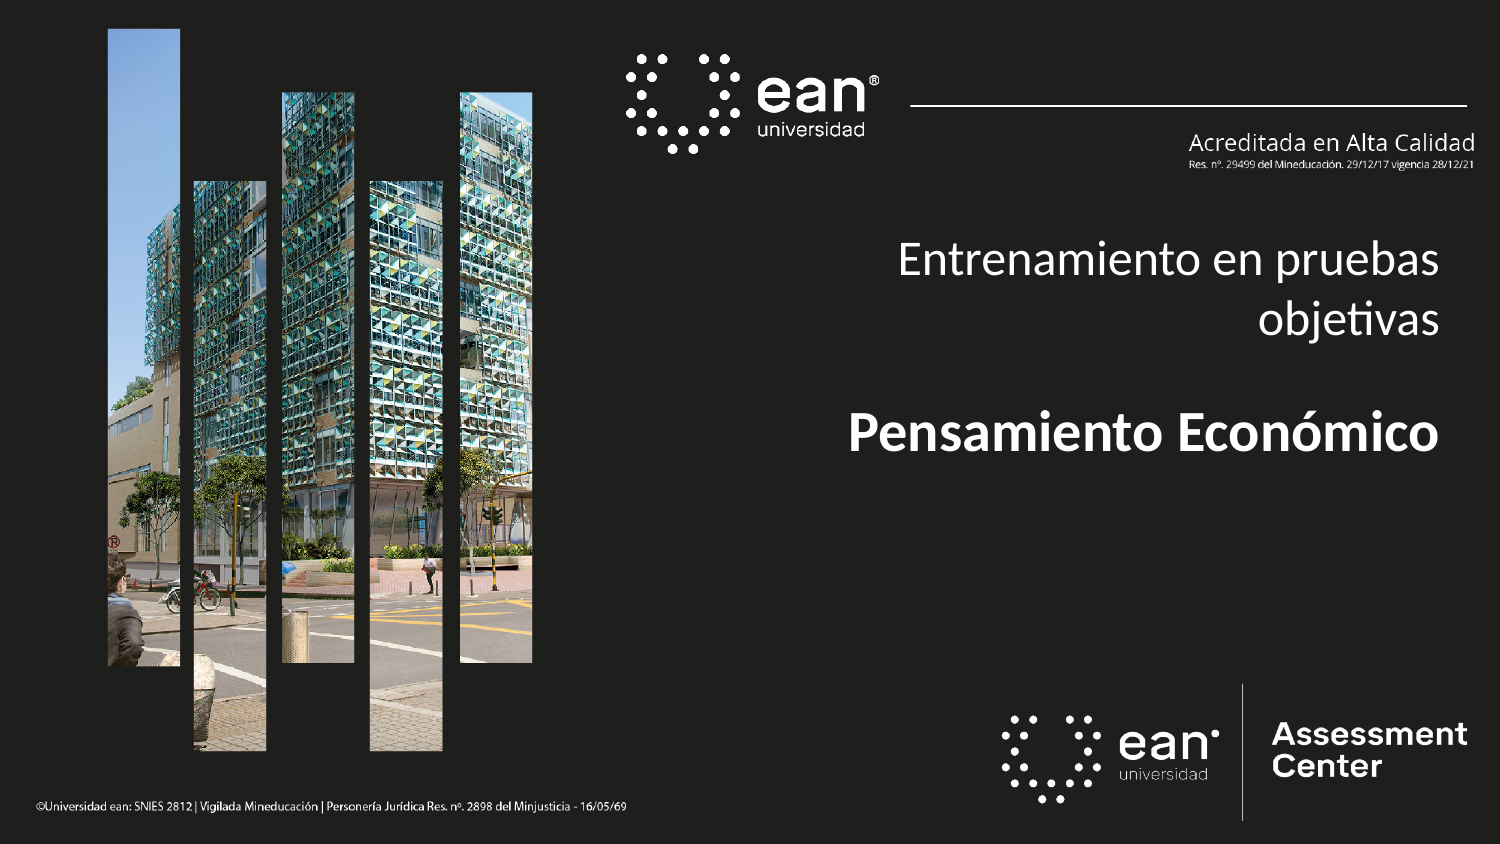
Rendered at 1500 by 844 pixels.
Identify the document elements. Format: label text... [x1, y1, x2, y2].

picture [0, 0, 1500, 844]
text_box Entrenamiento en pruebas objetivas [697, 217, 1455, 353]
text_box Pensamiento Económico [697, 385, 1455, 471]
